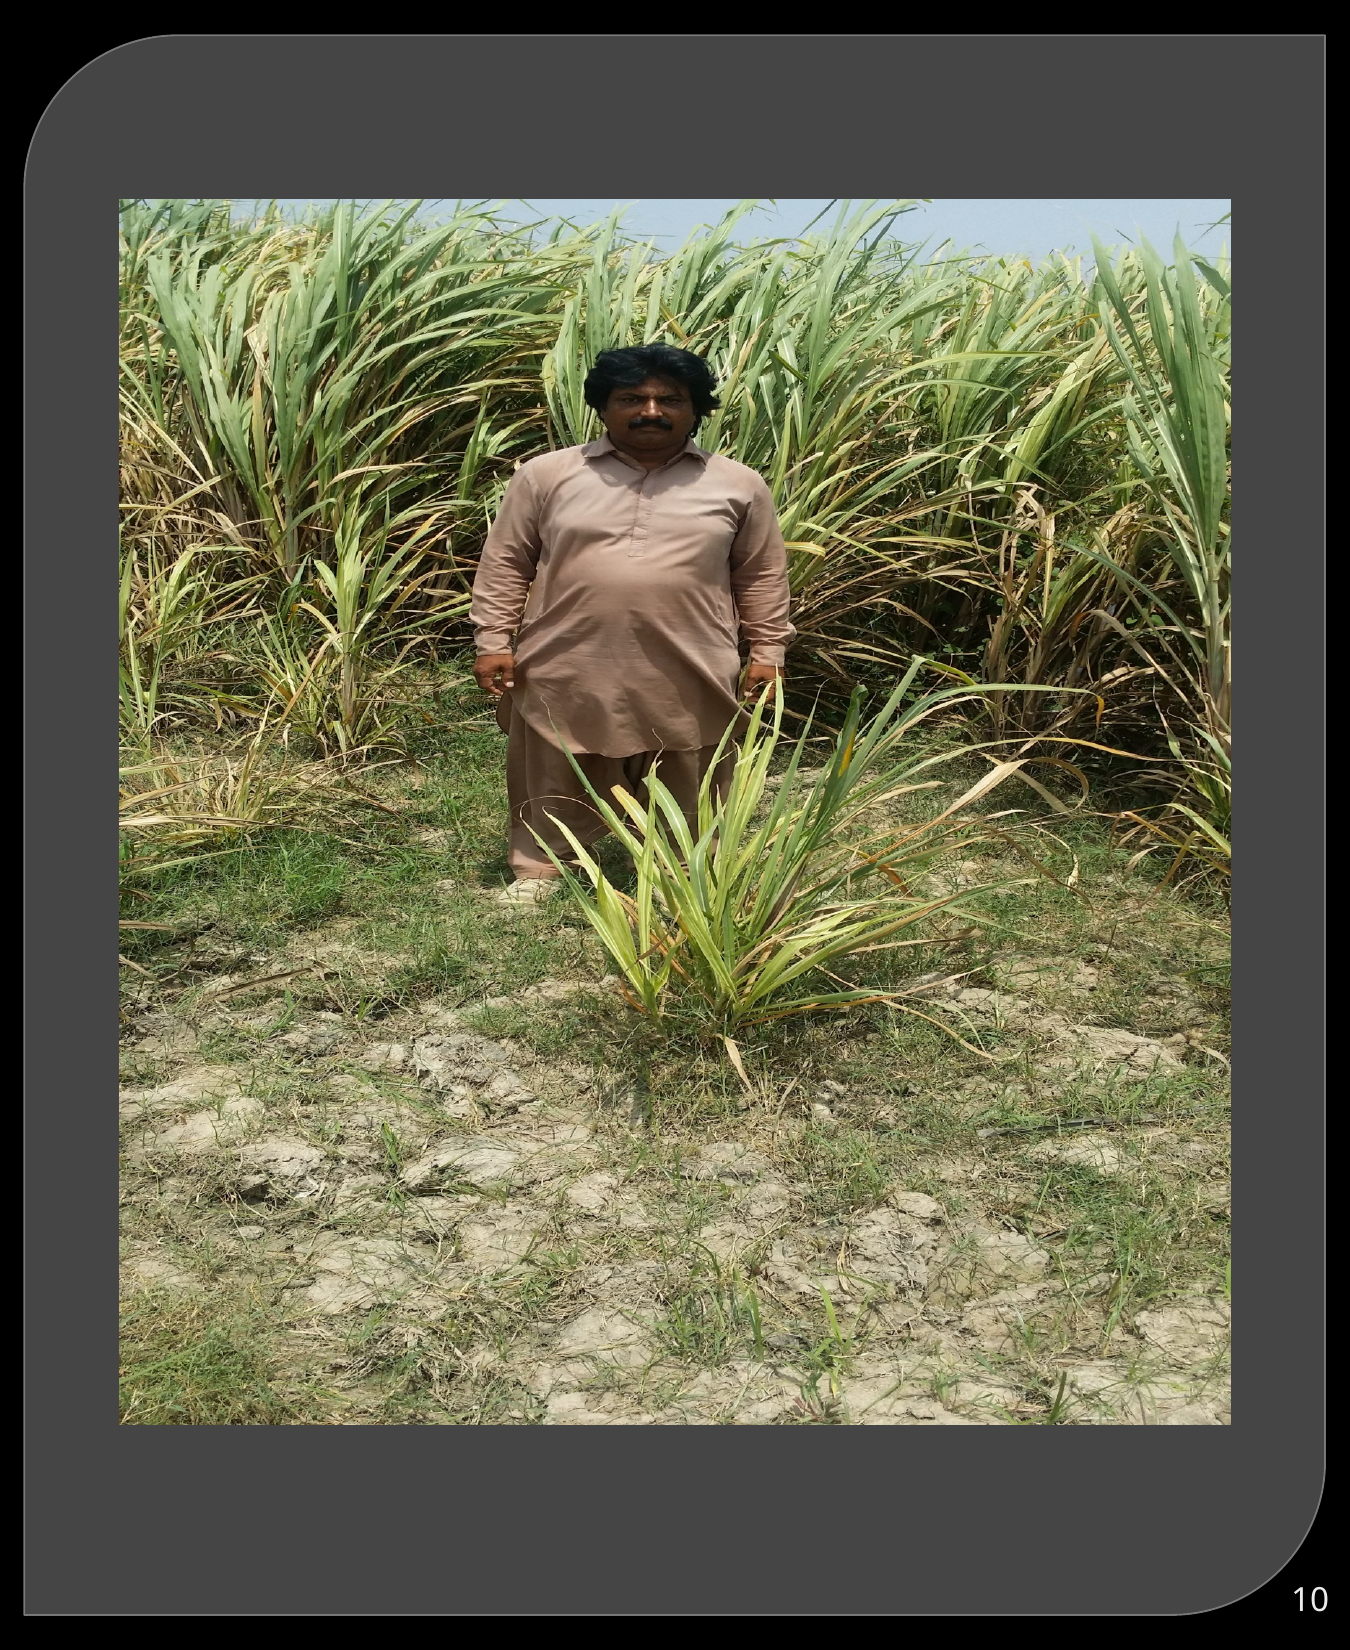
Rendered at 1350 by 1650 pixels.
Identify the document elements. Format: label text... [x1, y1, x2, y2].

slide_number 10 [1275, 1567, 1344, 1634]
picture [118, 199, 1232, 1426]
